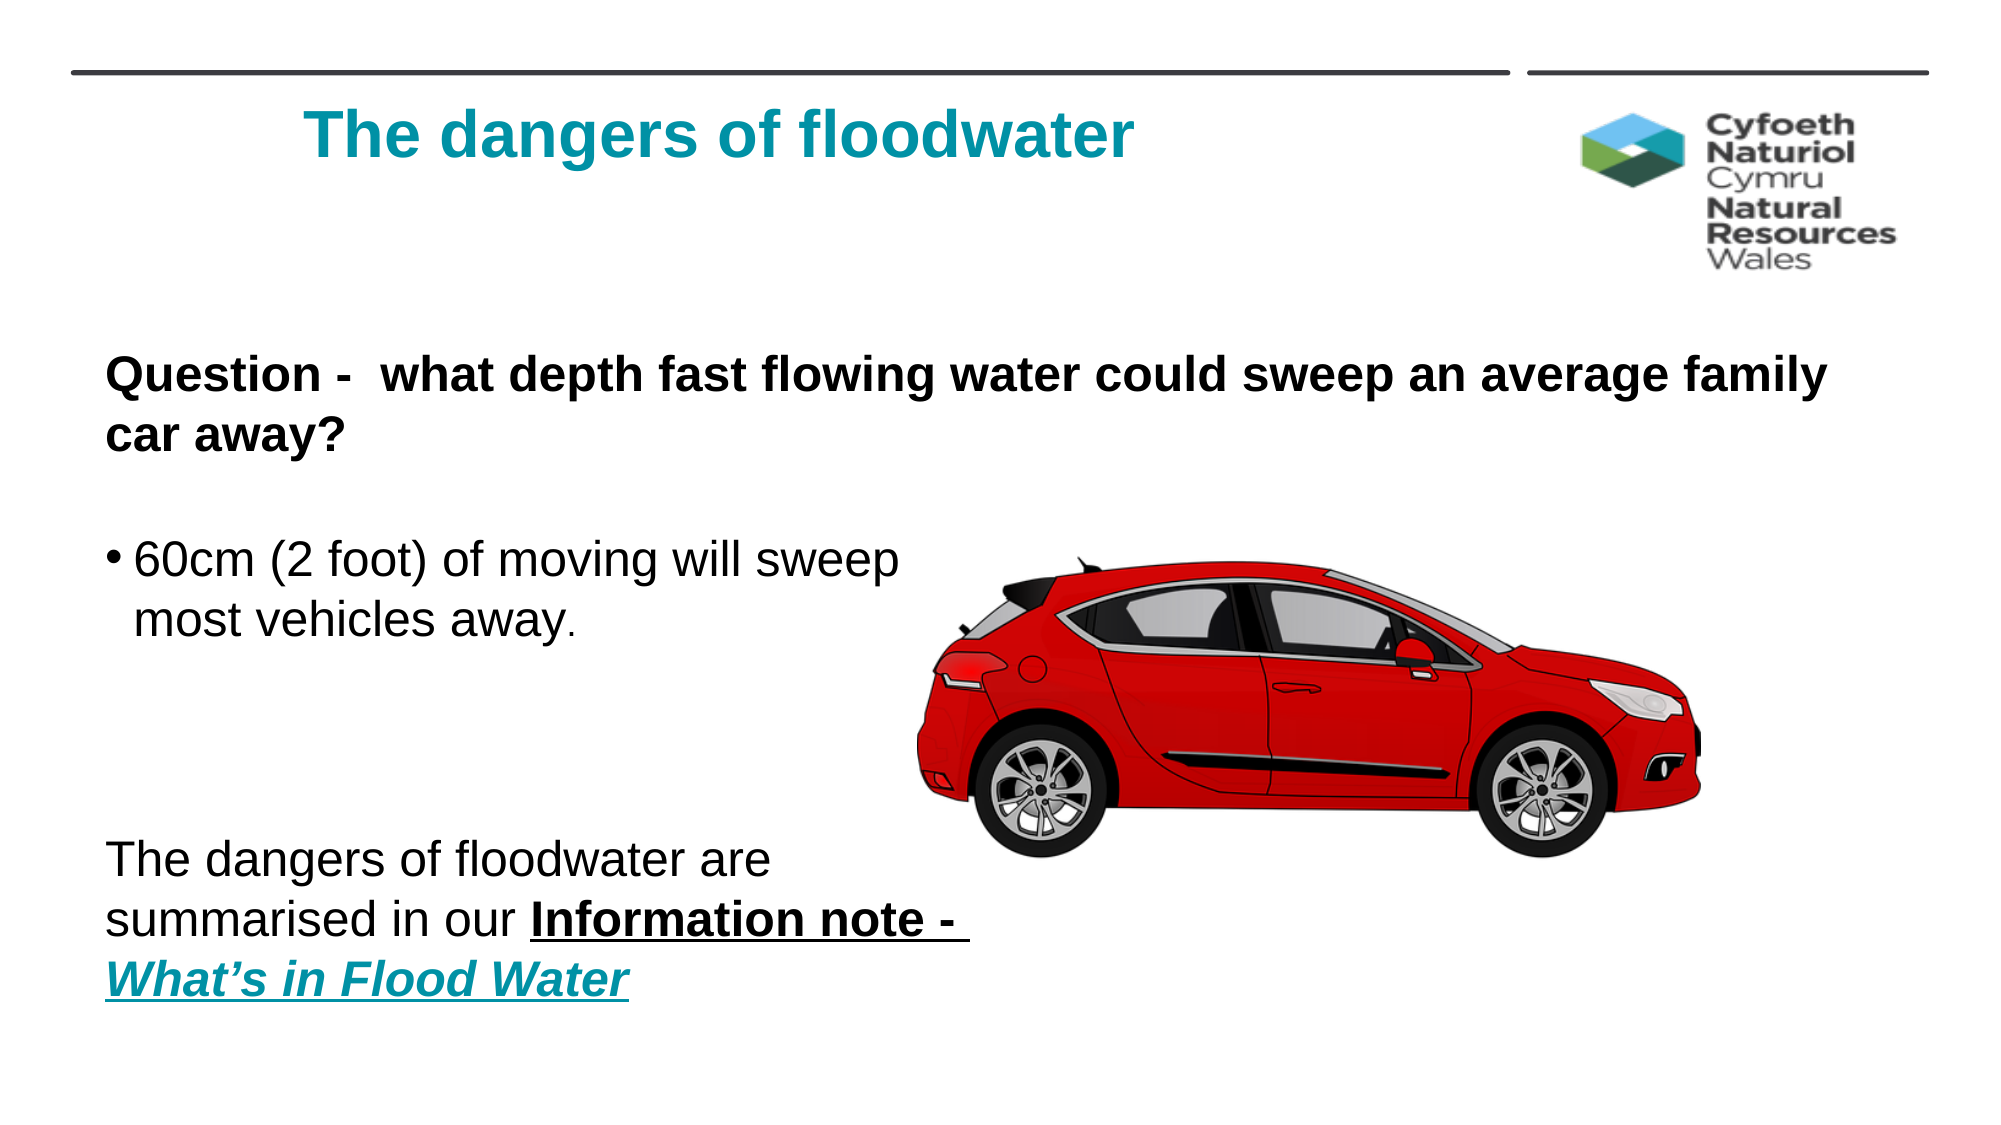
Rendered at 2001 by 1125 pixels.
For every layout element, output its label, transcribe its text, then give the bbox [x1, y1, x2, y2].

text_box 60cm (2 foot) of moving will sweep most vehicles away. The dangers of floodwater are summarised in our Information note - What’s in Flood Water [90, 519, 1024, 1125]
text_box Question - what depth fast flowing water could sweep an average family car away? [90, 334, 1934, 469]
picture [916, 511, 1701, 904]
title The dangers of floodwater [303, 78, 1383, 185]
picture [1558, 95, 1921, 288]
